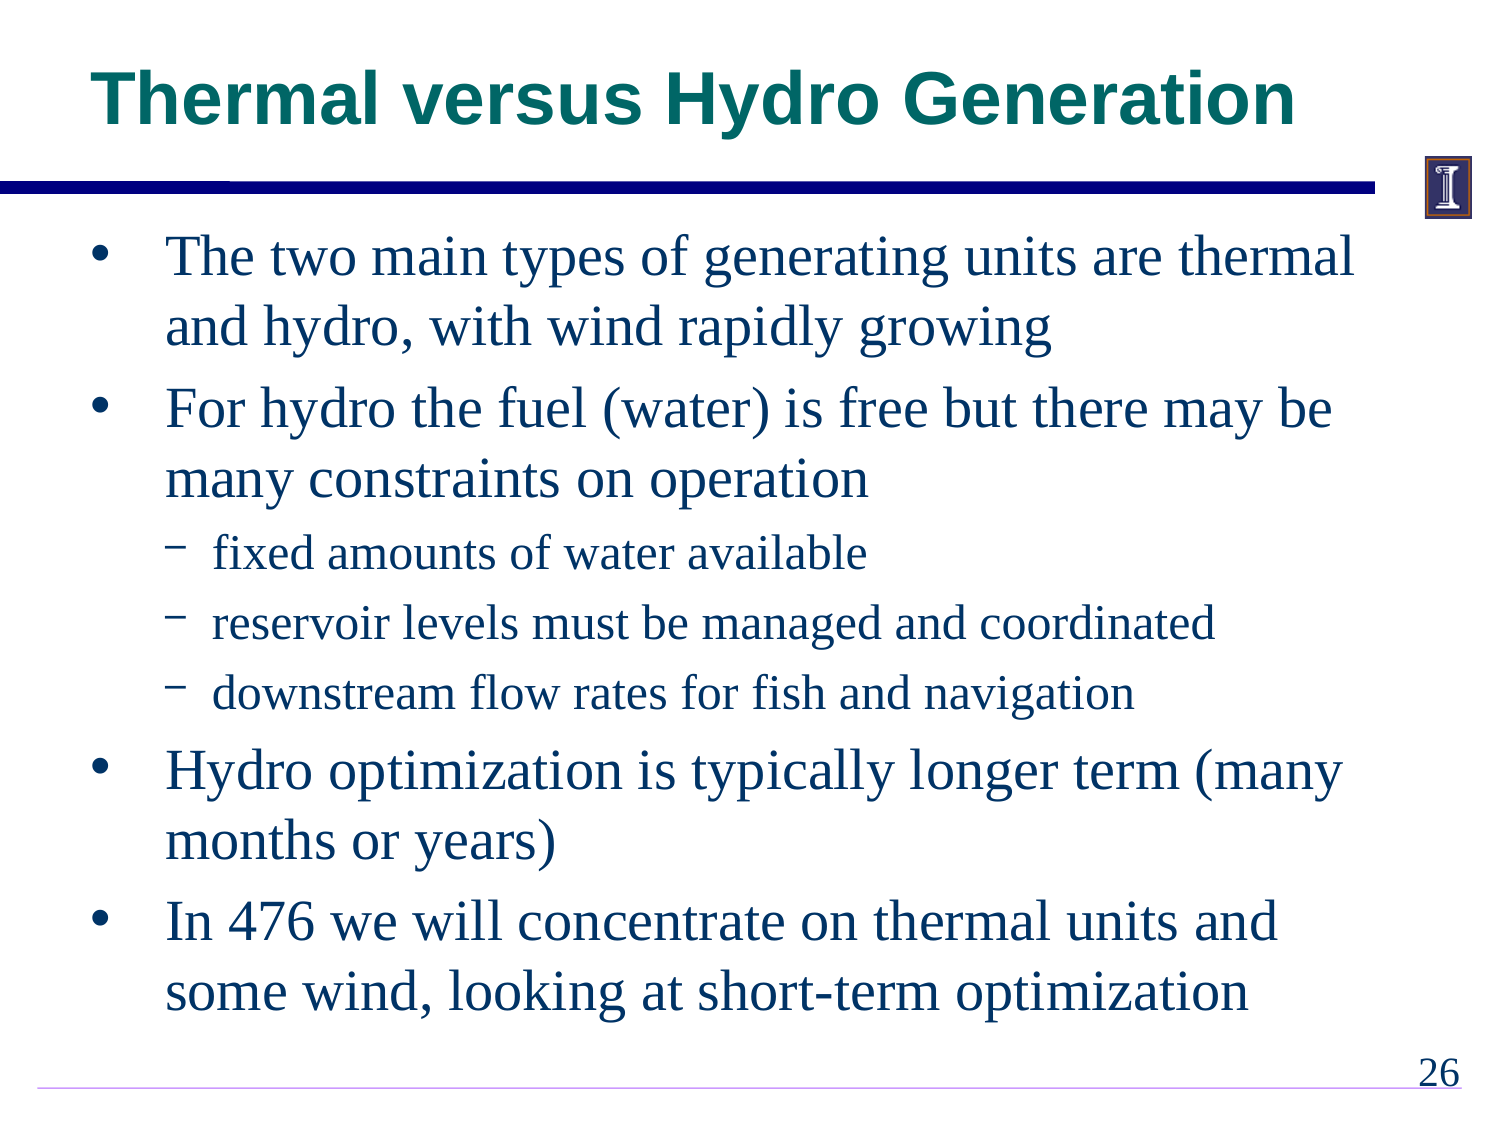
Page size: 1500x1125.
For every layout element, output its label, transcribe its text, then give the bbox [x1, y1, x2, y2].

title Thermal versus Hydro Generation [74, 12, 1388, 188]
picture [1424, 156, 1472, 219]
list The two main types of generating units are thermal and hydro, with wind rapidly growing For hydro the fuel (water) is free but there may be many constraints on operation fixed amounts of water available reservoir levels must be managed and coordinated downstream flow rates for fish and navigation Hydro optimization is typically longer term (many months or years) In 476 we will concentrate on thermal units and some wind, looking at short-term optimization [74, 209, 1388, 823]
text_box 25 [1162, 1037, 1475, 1113]
